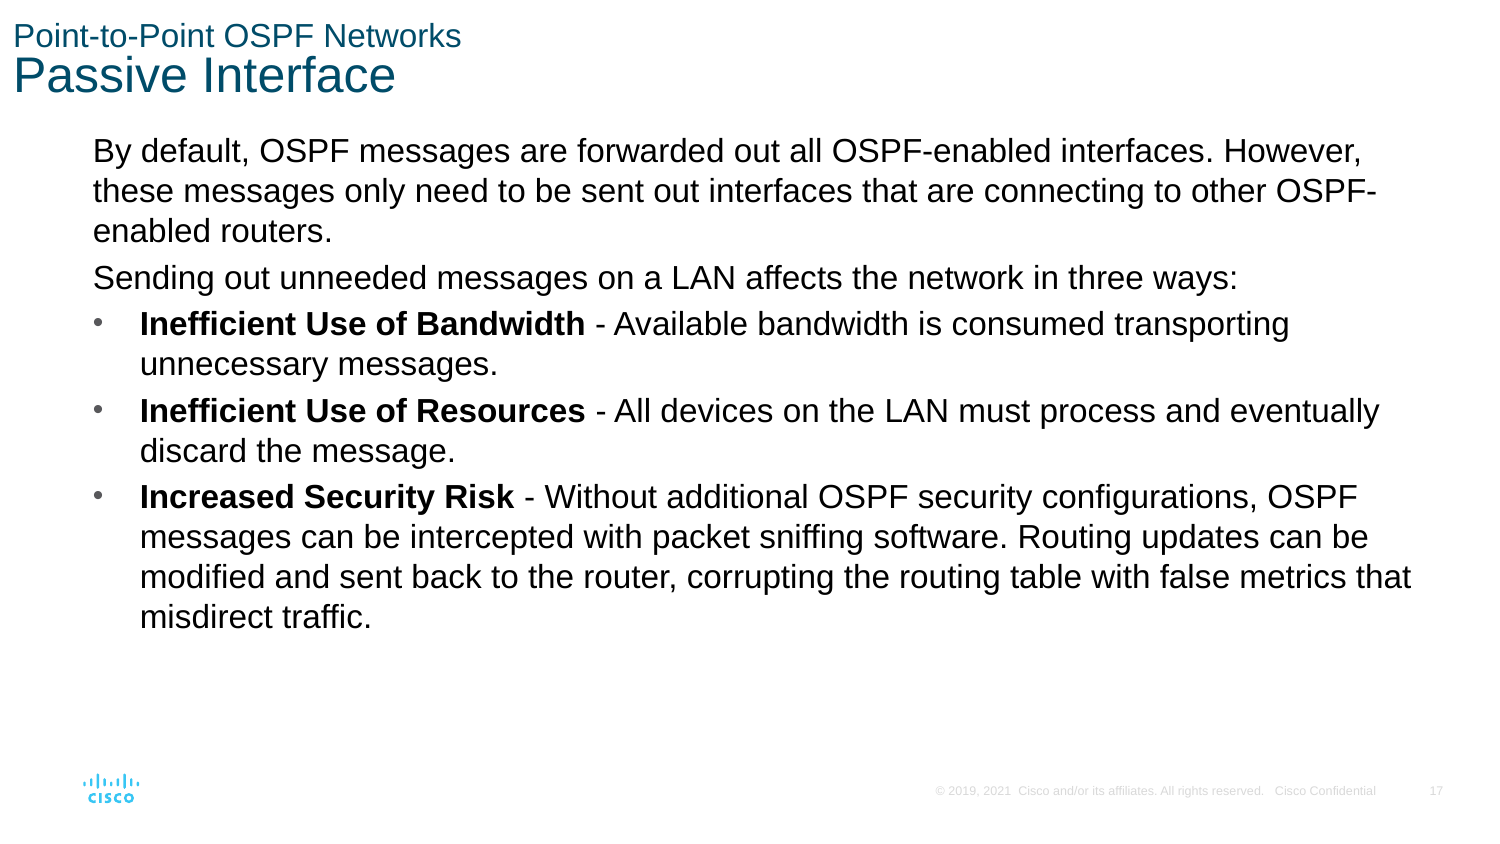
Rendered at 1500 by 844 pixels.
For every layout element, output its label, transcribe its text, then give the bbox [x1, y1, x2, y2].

title Point-to-Point OSPF Networks Passive Interface [0, 1, 1368, 122]
list By default, OSPF messages are forwarded out all OSPF-enabled interfaces. However, these messages only need to be sent out interfaces that are connecting to other OSPF-enabled routers. Sending out unneeded messages on a LAN affects the network in three ways: Inefficient Use of Bandwidth - Available bandwidth is consumed transporting unnecessary messages. Inefficient Use of Resources - All devices on the LAN must process and eventually discard the message. Increased Security Risk - Without additional OSPF security configurations, OSPF messages can be intercepted with packet sniffing software. Routing updates can be modified and sent back to the router, corrupting the routing table with false metrics that misdirect traffic. [77, 121, 1437, 726]
